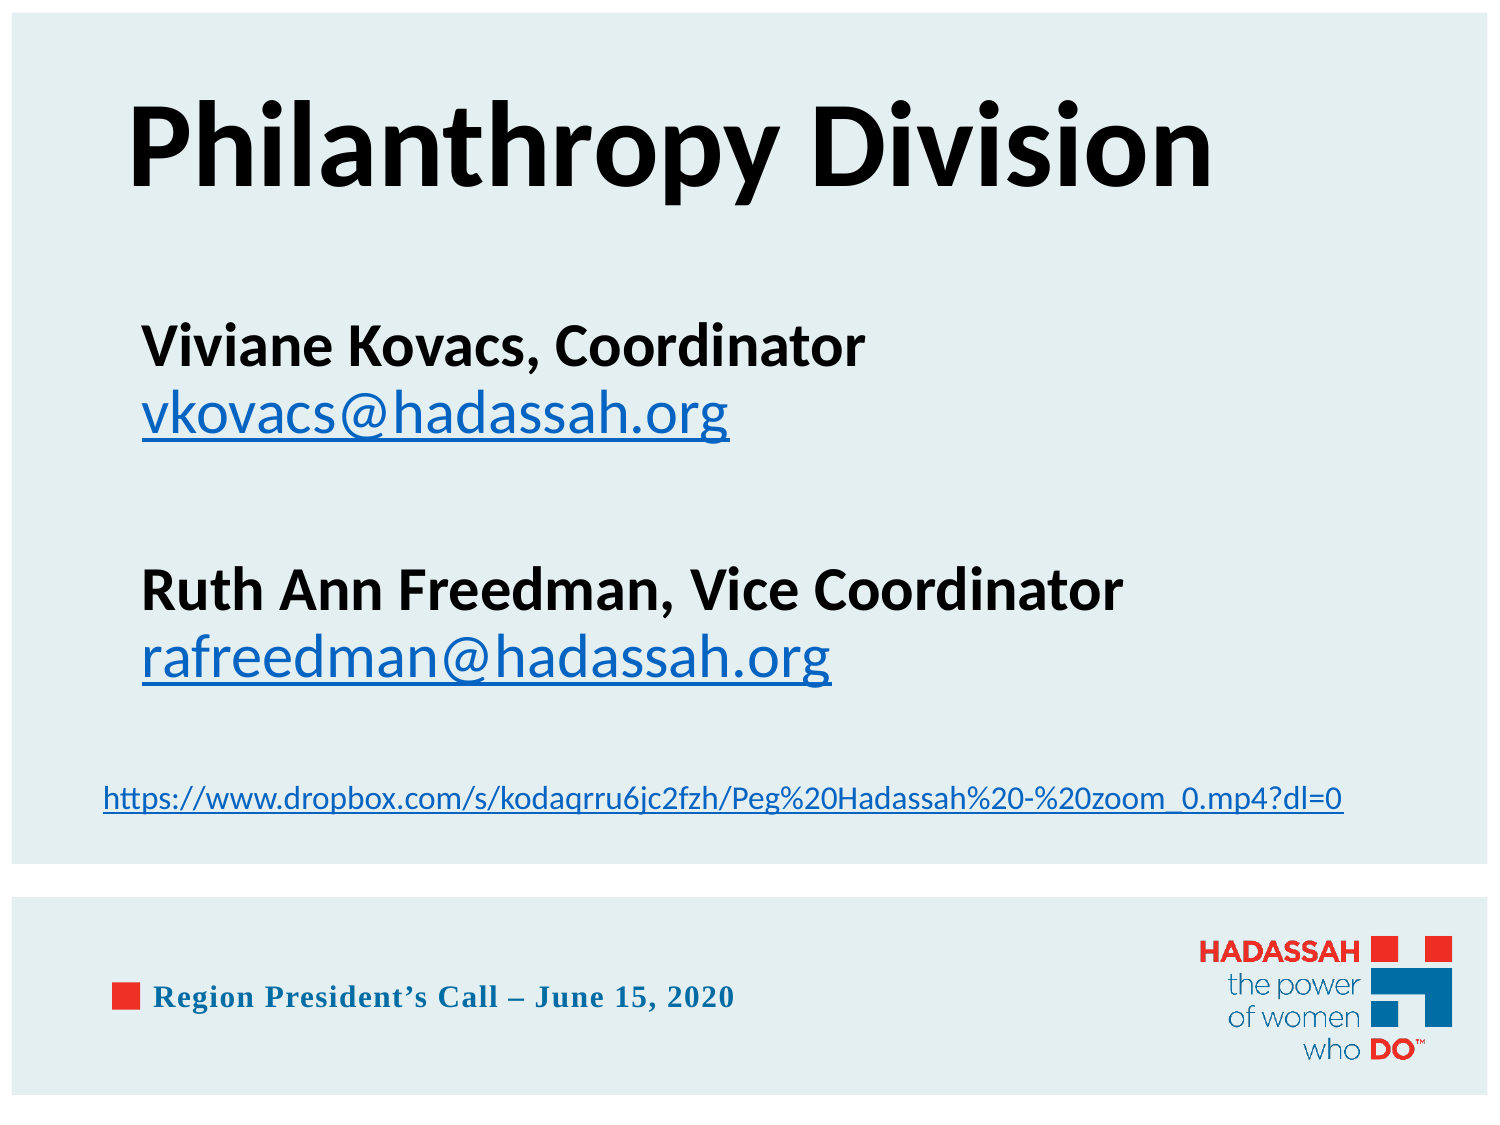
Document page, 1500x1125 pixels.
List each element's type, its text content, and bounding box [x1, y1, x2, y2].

text_box Region President’s Call – June 15, 2020 [151, 976, 758, 1052]
picture [1188, 923, 1470, 1074]
title Philanthropy Division [112, 72, 1388, 220]
subtitle Viviane Kovacs, Coordinator vkovacs@hadassah.org Ruth Ann Freedman, Vice Coordinator rafreedman@hadassah.org [126, 305, 1419, 768]
text_box https://www.dropbox.com/s/kodaqrru6jc2fzh/Peg%20Hadassah%20-%20zoom_0.mp4?dl=0 [88, 768, 1428, 824]
